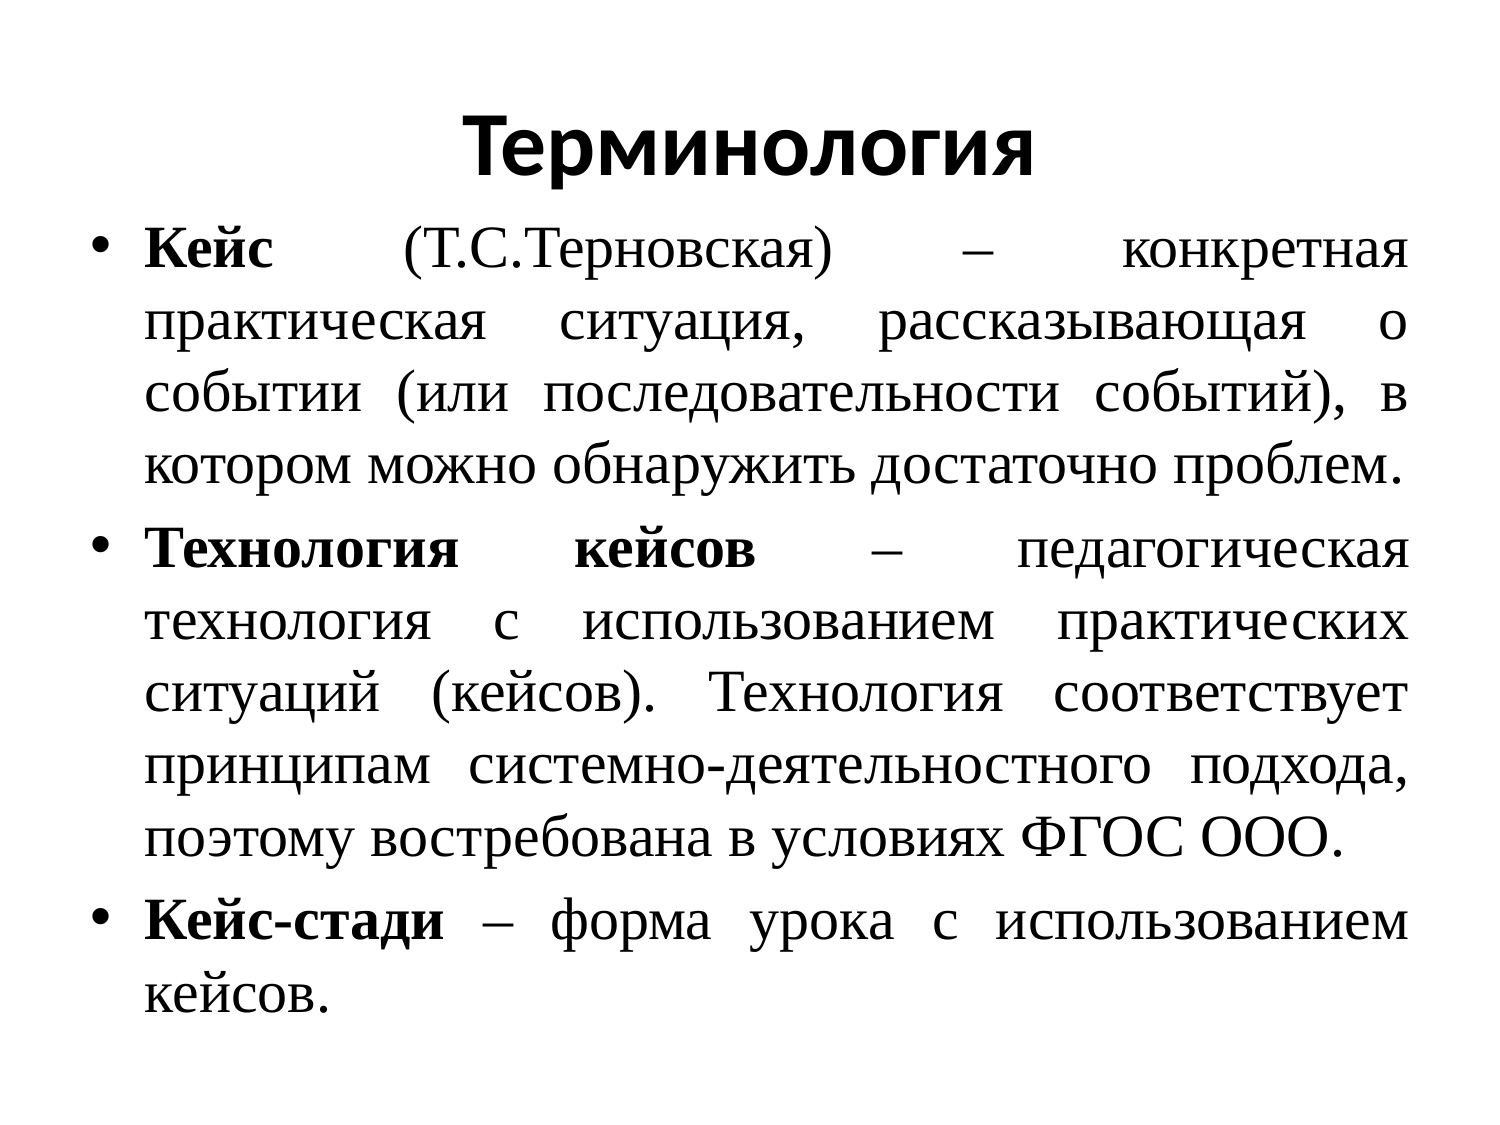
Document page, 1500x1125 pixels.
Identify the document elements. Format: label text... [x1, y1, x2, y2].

title Терминология [75, 45, 1425, 200]
list Кейс (Т.С.Терновская) – конкретная практическая ситуация, рассказывающая о событии (или последовательности событий), в котором можно обнаружить достаточно проблем. Технология кейсов – педагогическая технология с использованием практических ситуаций (кейсов). Технология соответствует принципам системно-деятельностного подхода, поэтому востребована в условиях ФГОС ООО. Кейс-стади – форма урока с использованием кейсов. [75, 200, 1425, 1100]
